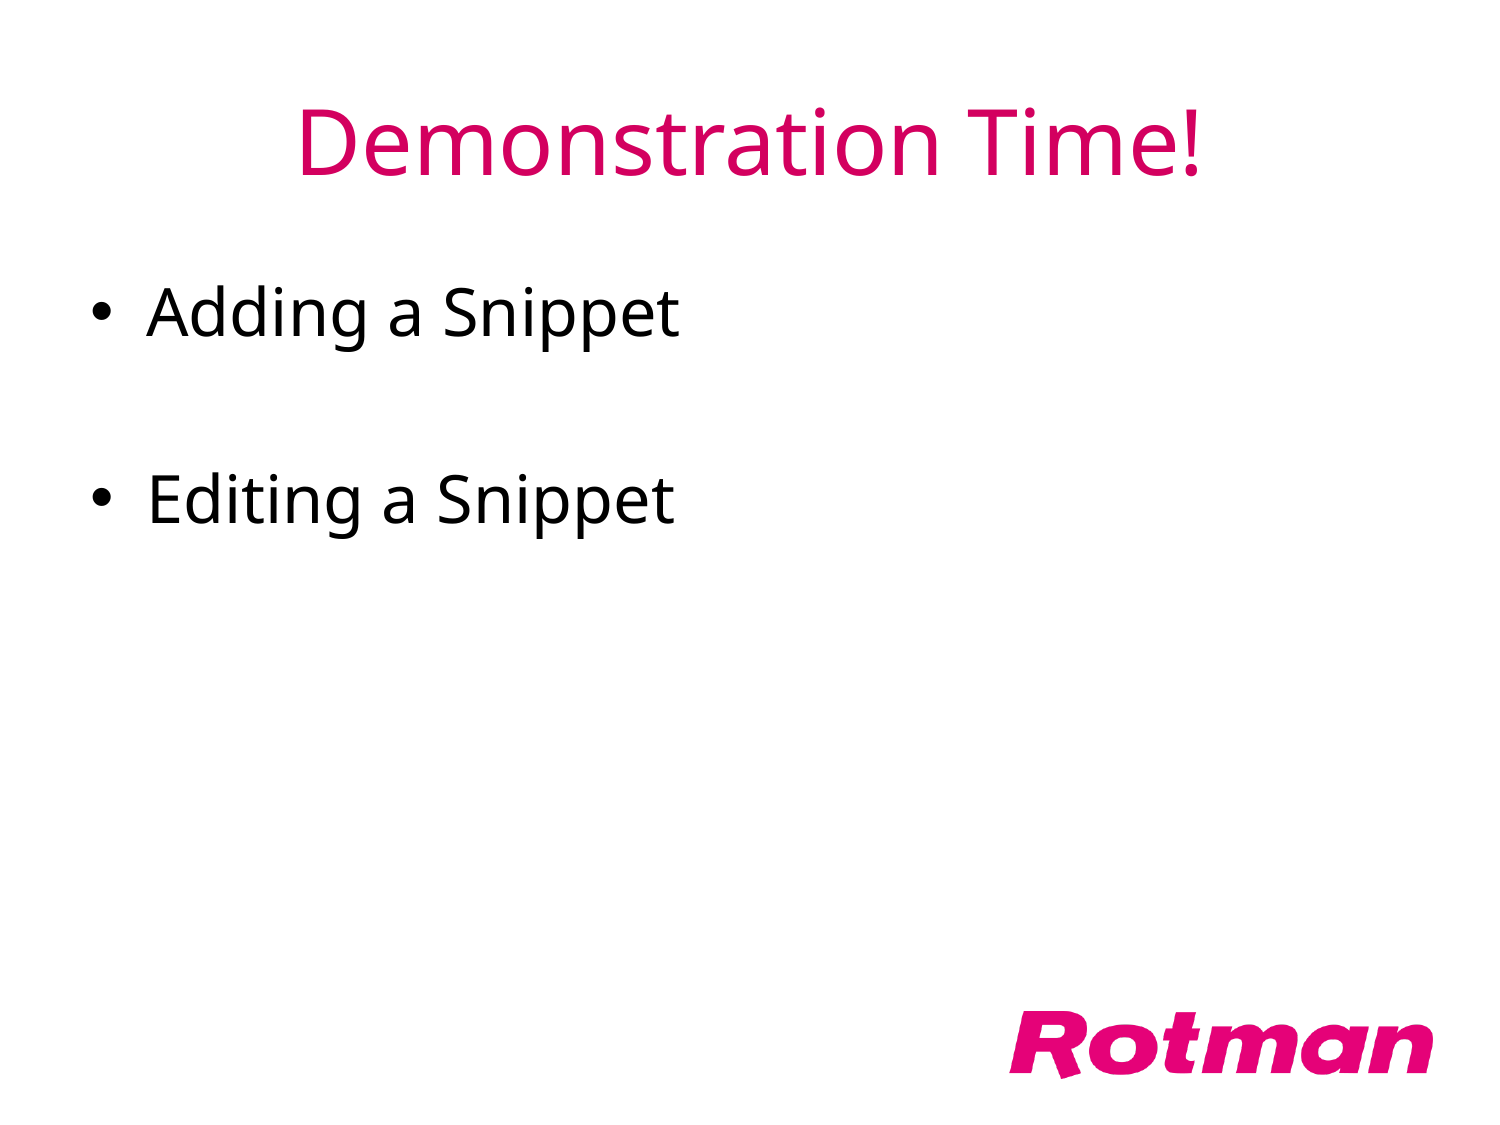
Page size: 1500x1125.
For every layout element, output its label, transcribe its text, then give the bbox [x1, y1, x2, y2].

title Demonstration Time! [75, 45, 1425, 233]
picture [1009, 1011, 1433, 1079]
list Adding a Snippet Editing a Snippet [75, 262, 1425, 1005]
